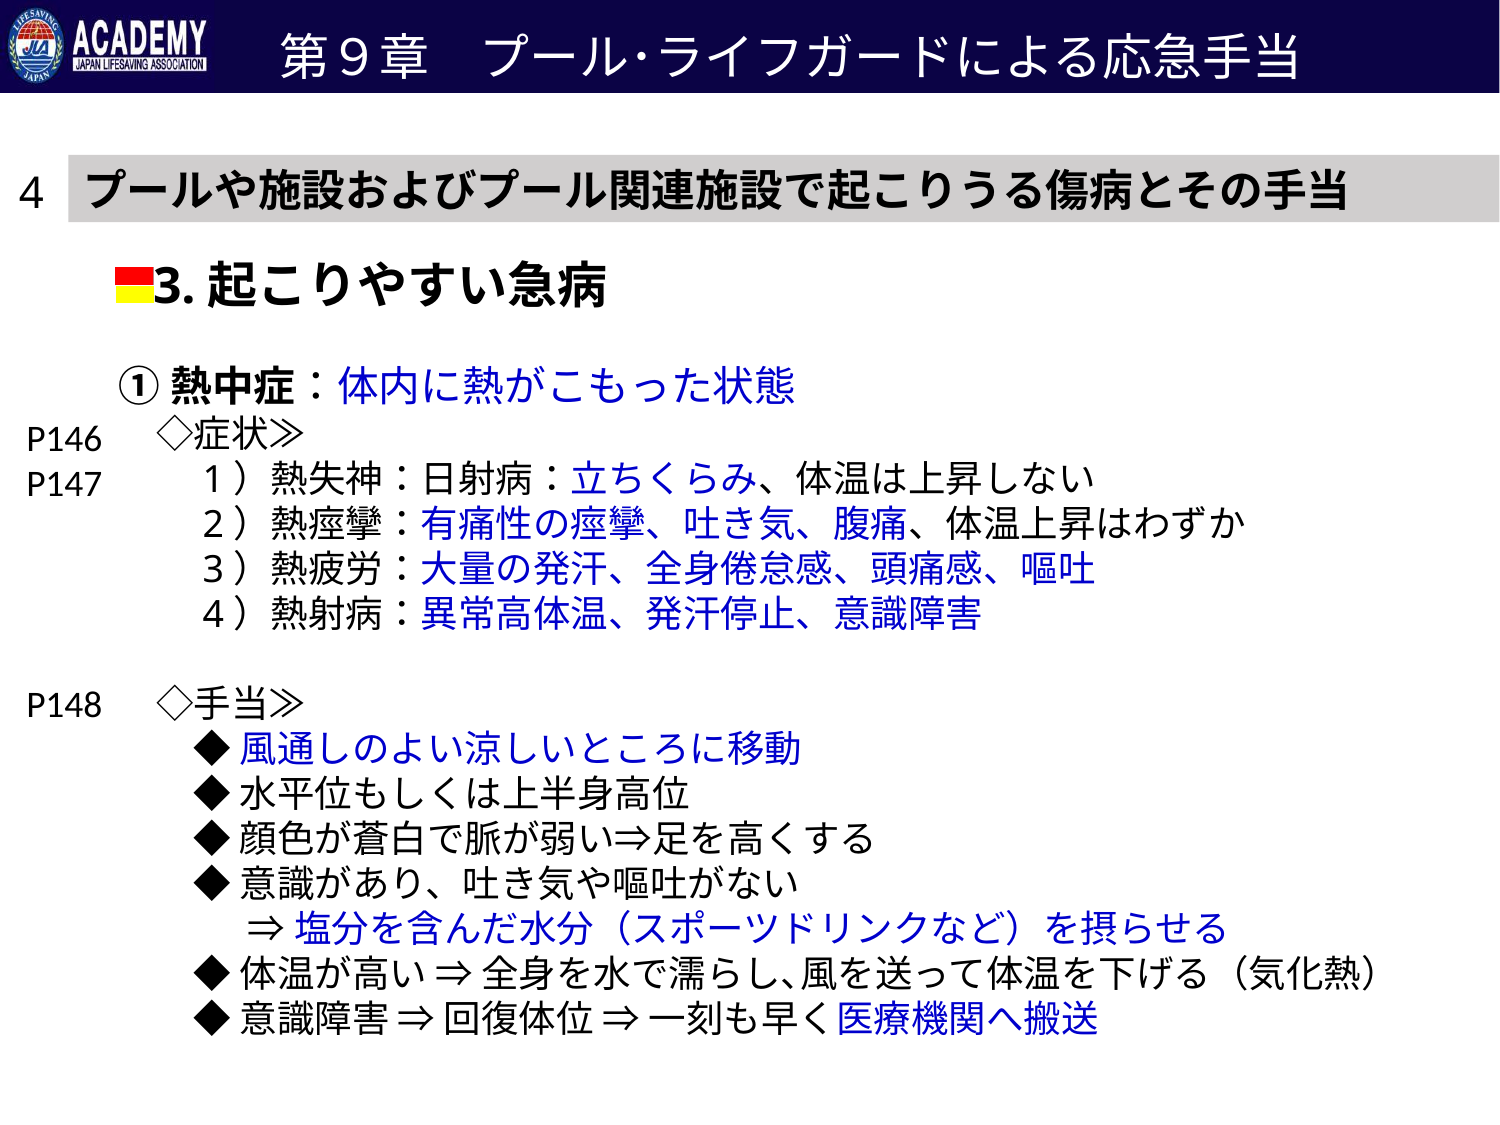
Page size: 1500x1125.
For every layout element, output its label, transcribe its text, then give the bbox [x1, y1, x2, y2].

text_box 3.起こりやすい急病 [103, 245, 852, 331]
text_box 第９章 プール･ライフガードによる応急手当 [213, 0, 1500, 94]
picture [115, 267, 154, 303]
text_box P146 P147 [11, 406, 131, 511]
text_box P148 [11, 672, 131, 733]
text_box ①熱中症：体内に熱がこもった状態 ◇症状≫ 1）熱失神：日射病：立ちくらみ、体温は上昇しない 2）熱痙攣：有痛性の痙攣、吐き気、腹痛、体温上昇はわずか 3）熱疲労：大量の発汗、全身倦怠感、頭痛感、嘔吐 4）熱射病：異常高体温、発汗停止、意識障害 ◇手当≫ ◆ 風通しのよい涼しいところに移動 ◆ 水平位もしくは上半身高位 ◆ 顔色が蒼白で脈が弱い⇒足を高くする ◆ 意識があり、吐き気や嘔吐がない ⇒ 塩分を含んだ水分（スポーツドリンクなど）を摂らせる ◆ 体温が高い ⇒ 全身を水で濡らし､風を送って体温を下げる（気化熱） ◆ 意識障害 ⇒ 回復体位 ⇒ 一刻も早く医療機関へ搬送 [103, 352, 1500, 1047]
picture [0, 0, 213, 93]
text_box 4 [0, 157, 63, 225]
text_box プールや施設およびプール関連施設で起こりうる傷病とその手当 [68, 154, 1500, 223]
